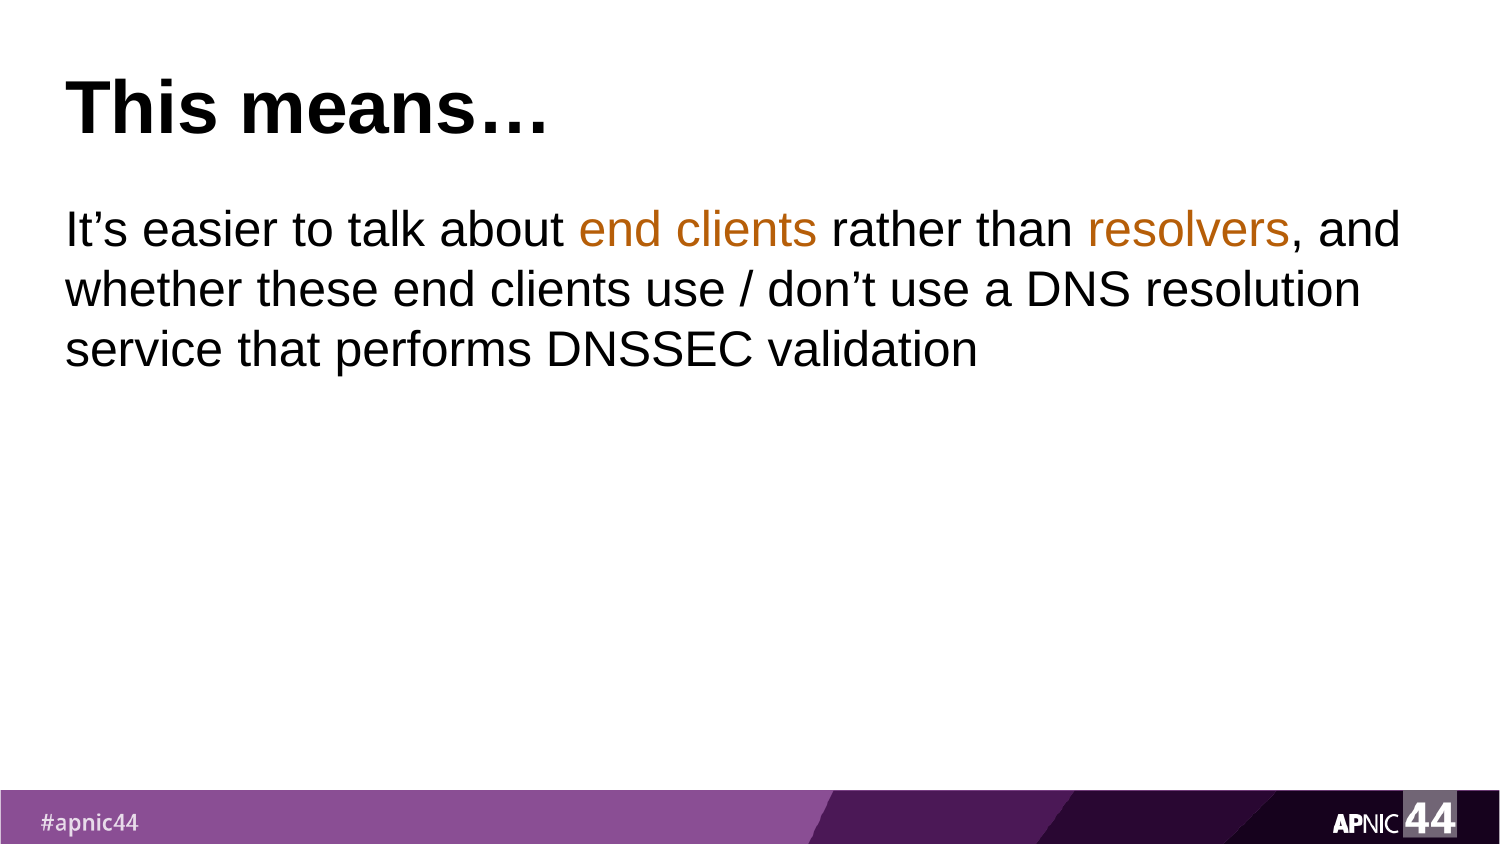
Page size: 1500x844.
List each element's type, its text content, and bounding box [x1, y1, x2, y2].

list It’s easier to talk about end clients rather than resolvers, and whether these end clients use / don’t use a DNS resolution service that performs DNSSEC validation [64, 196, 1436, 759]
title This means… [64, 33, 1436, 175]
